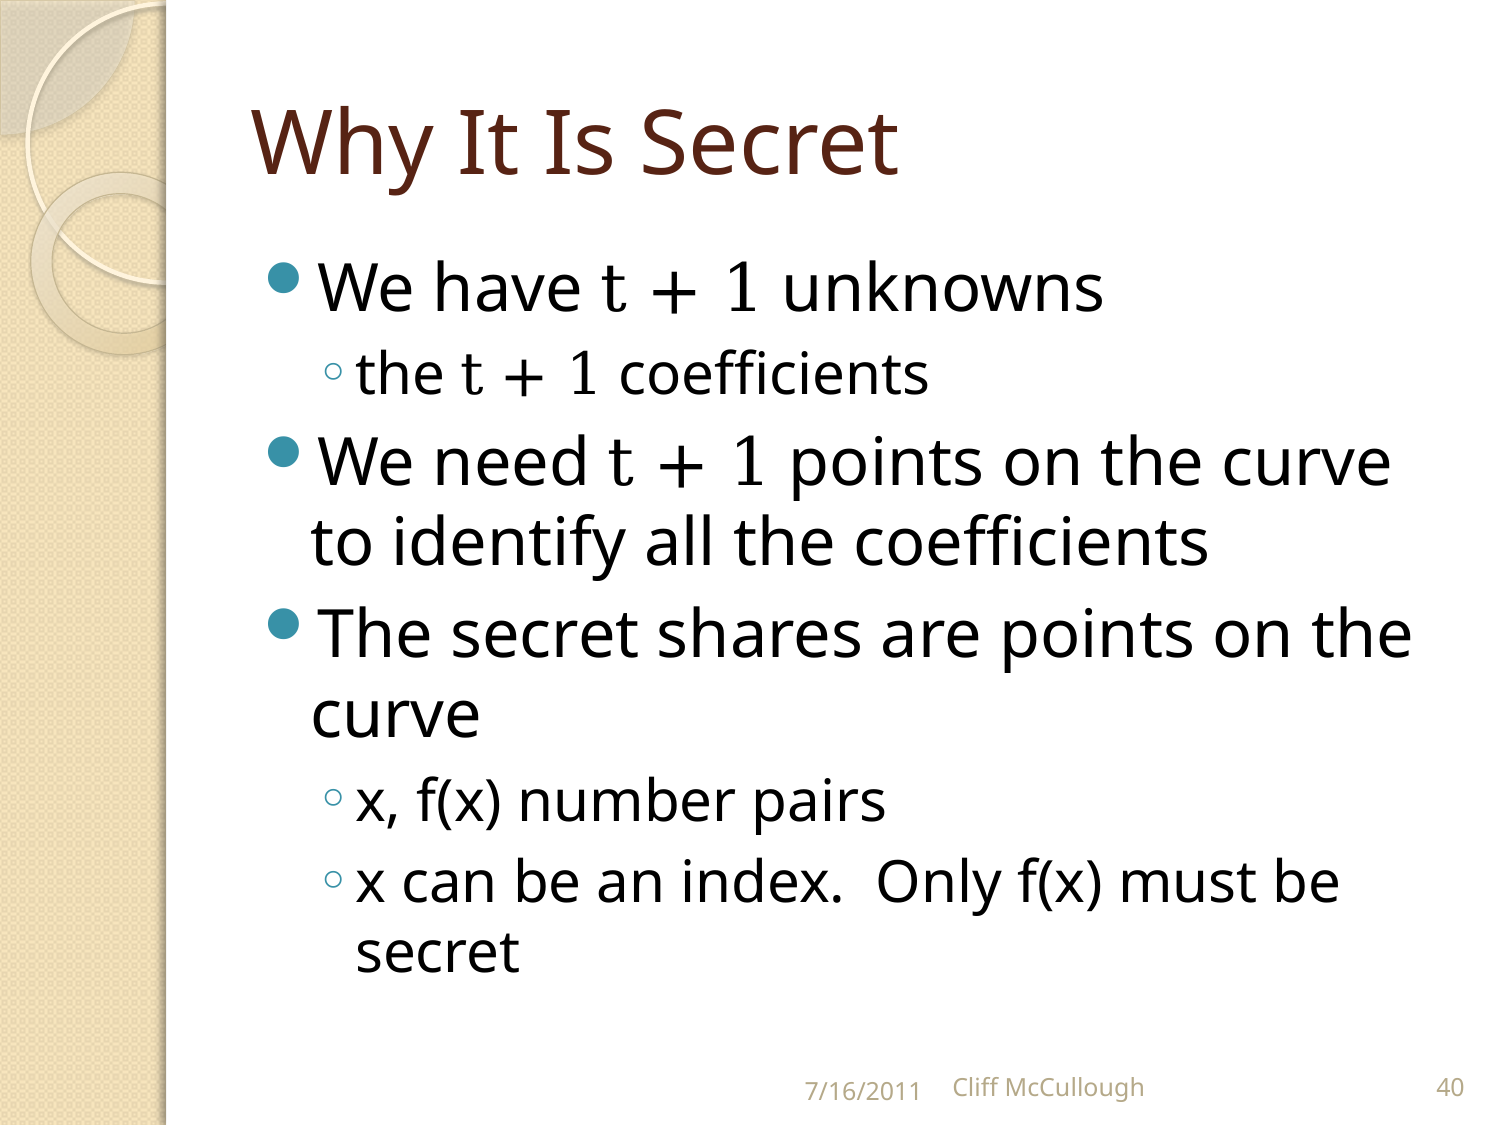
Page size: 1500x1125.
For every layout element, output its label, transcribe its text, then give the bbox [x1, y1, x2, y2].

footer Cliff McCullough [937, 1034, 1413, 1113]
title Why It Is Secret [235, 45, 1466, 233]
list We have t + 1 unknowns the t + 1 coefficients We need t + 1 points on the curve to identify all the coefficients The secret shares are points on the curve x, f(x) number pairs x can be an index. Only f(x) must be secret [235, 237, 1466, 1025]
slide_number 40 [1413, 1034, 1488, 1113]
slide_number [587, 1034, 937, 1113]
